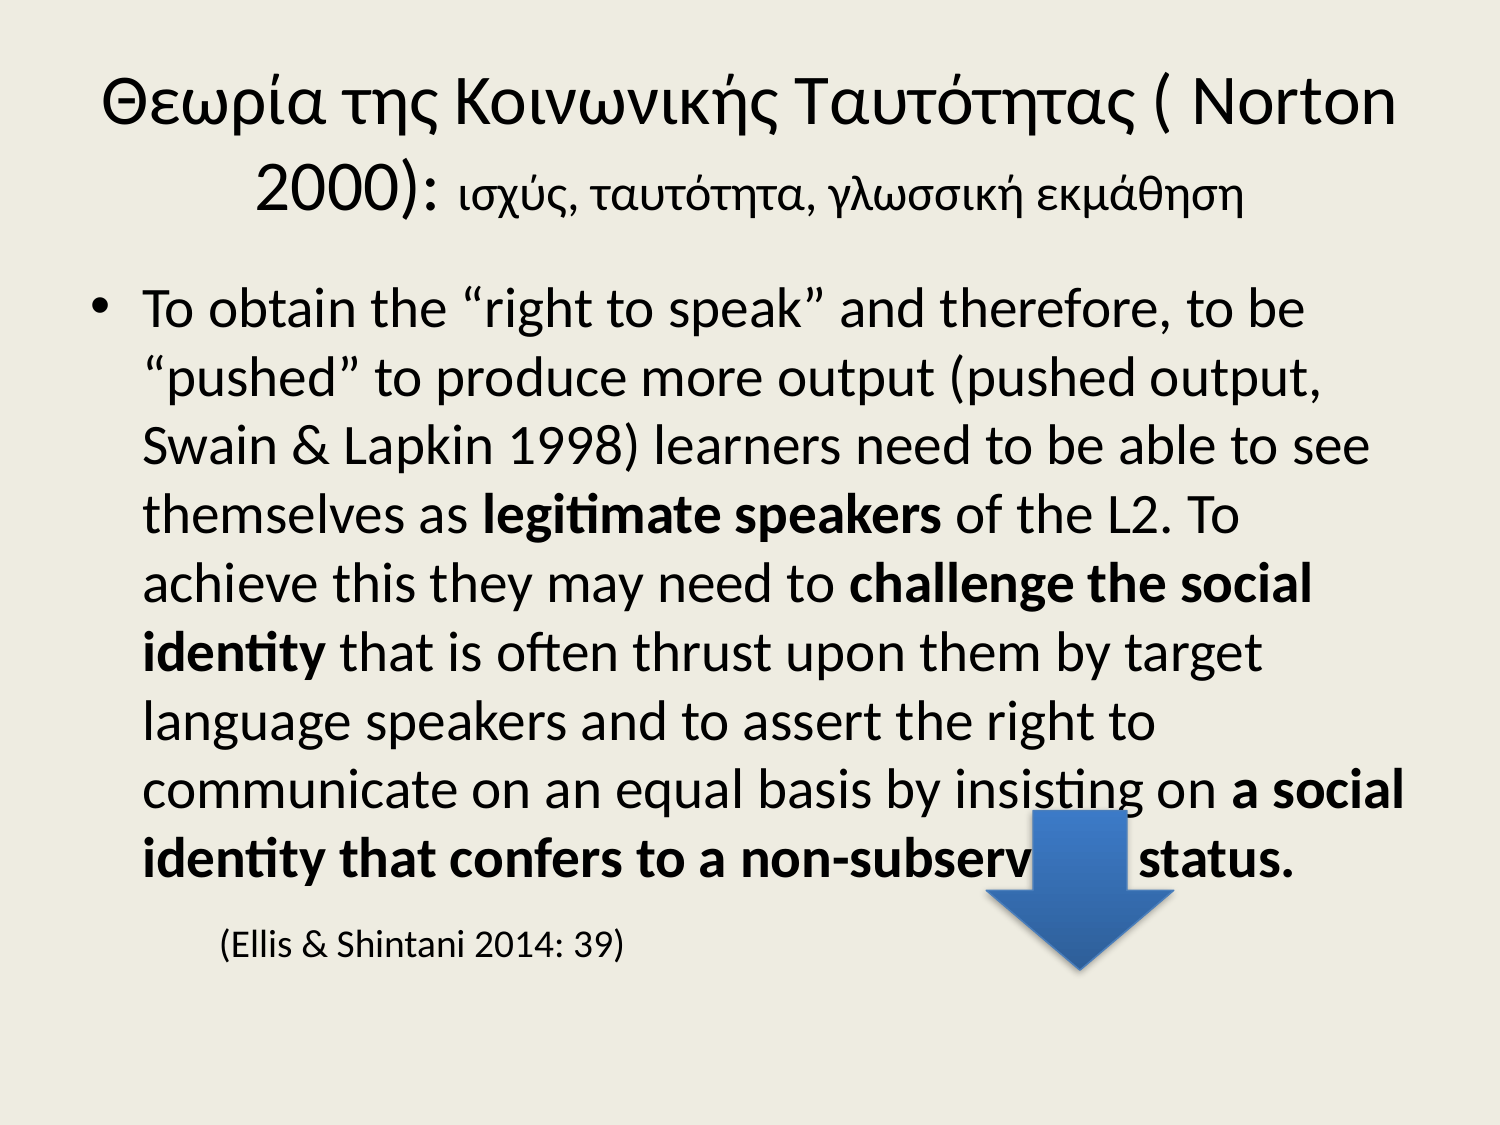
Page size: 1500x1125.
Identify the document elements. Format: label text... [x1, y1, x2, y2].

text_box [985, 809, 1175, 971]
list To obtain the “right to speak” and therefore, to be “pushed” to produce more output (pushed output, Swain & Lapkin 1998) learners need to be able to see themselves as legitimate speakers of the L2. To achieve this they may need to challenge the social identity that is often thrust upon them by target language speakers and to assert the right to communicate on an equal basis by insisting on a social identity that confers to a non-subservient status. (Ellis & Shintani 2014: 39) [75, 262, 1425, 1005]
title Θεωρία της Κοινωνικής Ταυτότητας ( Norton 2000): ισχύς, ταυτότητα, γλωσσική εκμάθηση [0, 45, 1500, 233]
